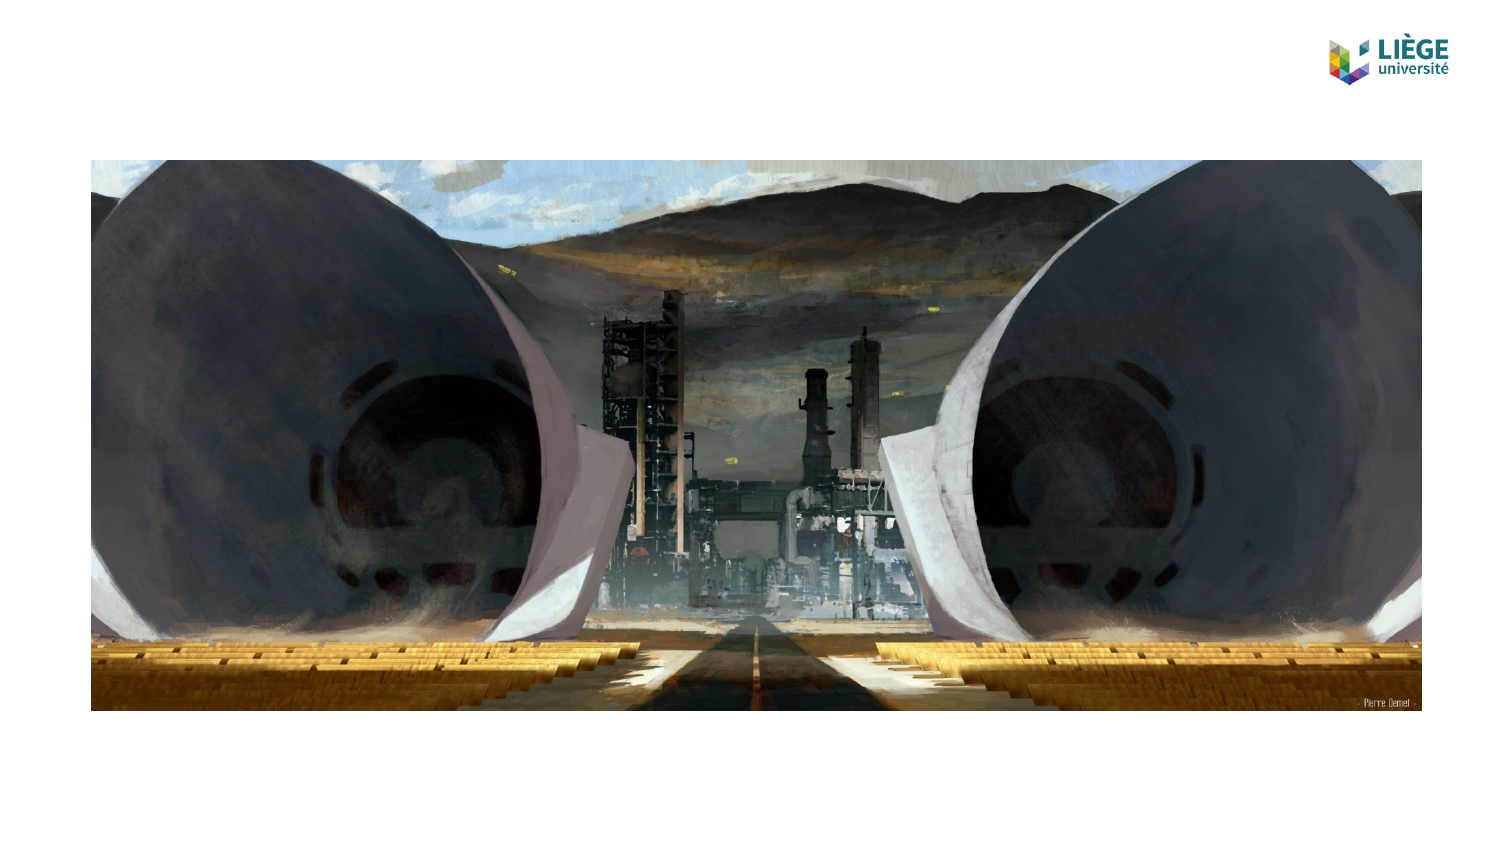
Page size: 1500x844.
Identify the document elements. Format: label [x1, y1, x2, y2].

picture [90, 160, 1423, 711]
picture [1311, 21, 1465, 97]
